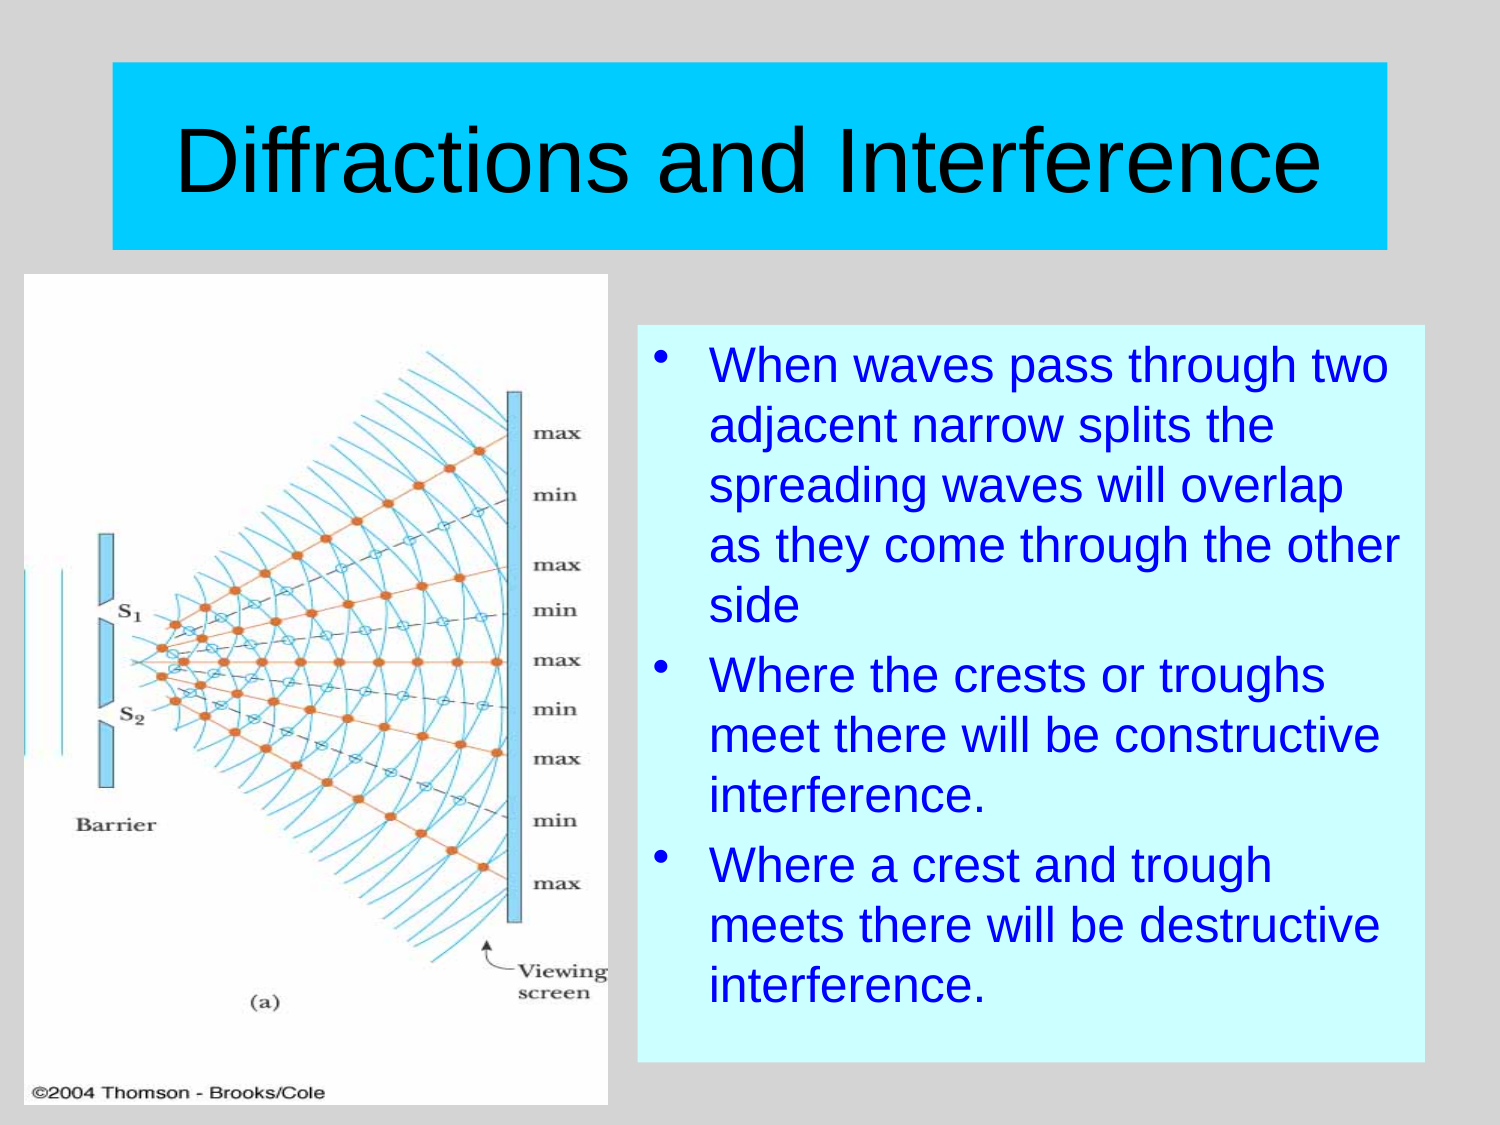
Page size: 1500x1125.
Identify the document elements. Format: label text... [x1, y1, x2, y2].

title Diffractions and Interference [112, 62, 1388, 251]
list When waves pass through two adjacent narrow splits the spreading waves will overlap as they come through the other side Where the crests or troughs meet there will be constructive interference. Where a crest and trough meets there will be destructive interference. [637, 324, 1426, 1063]
picture [24, 274, 609, 1105]
